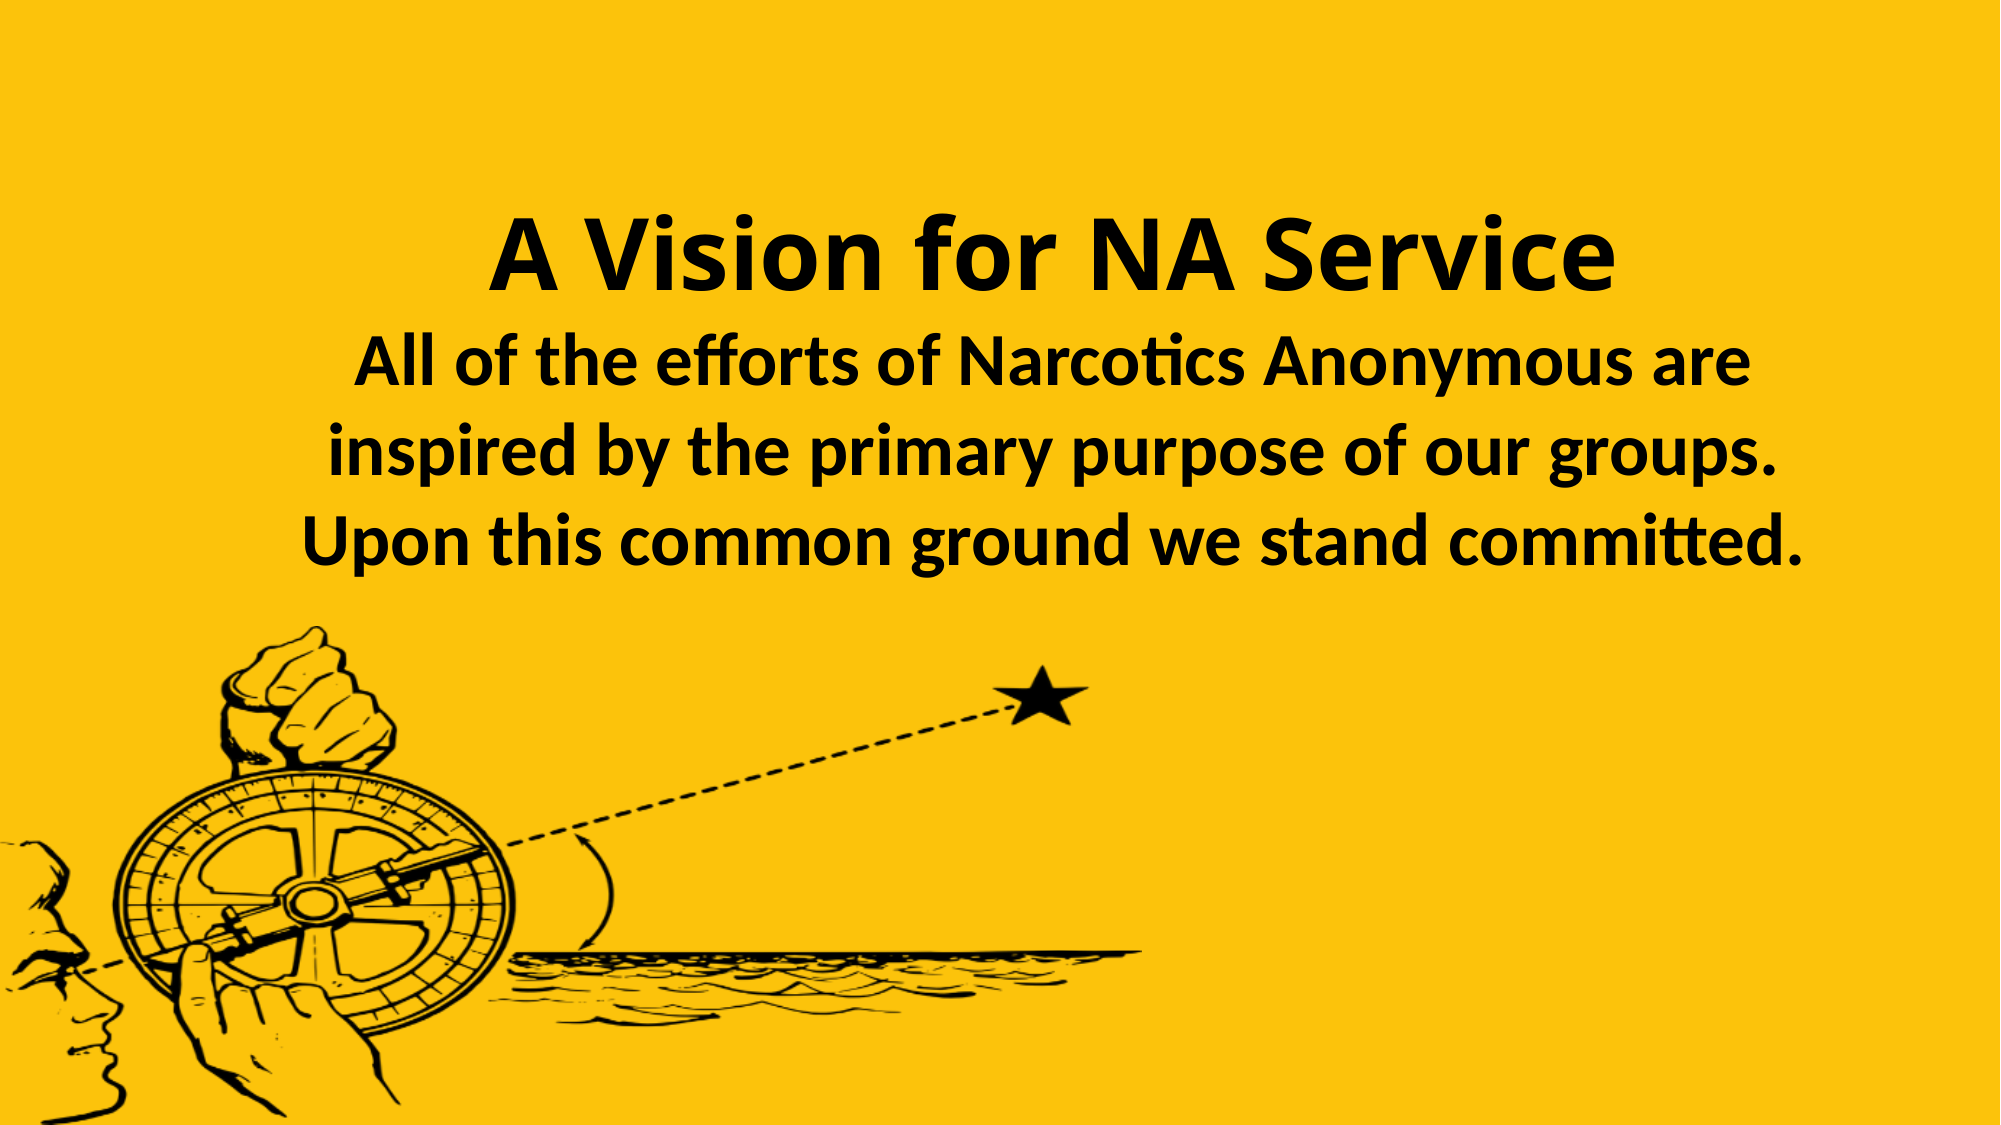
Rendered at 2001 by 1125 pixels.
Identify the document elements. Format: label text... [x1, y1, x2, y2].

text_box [0, 626, 1161, 1125]
text_box A Vision for NA Service All of the efforts of Narcotics Anonymous are inspired by the primary purpose of our groups. Upon this common ground we stand committed. [277, 183, 1832, 589]
